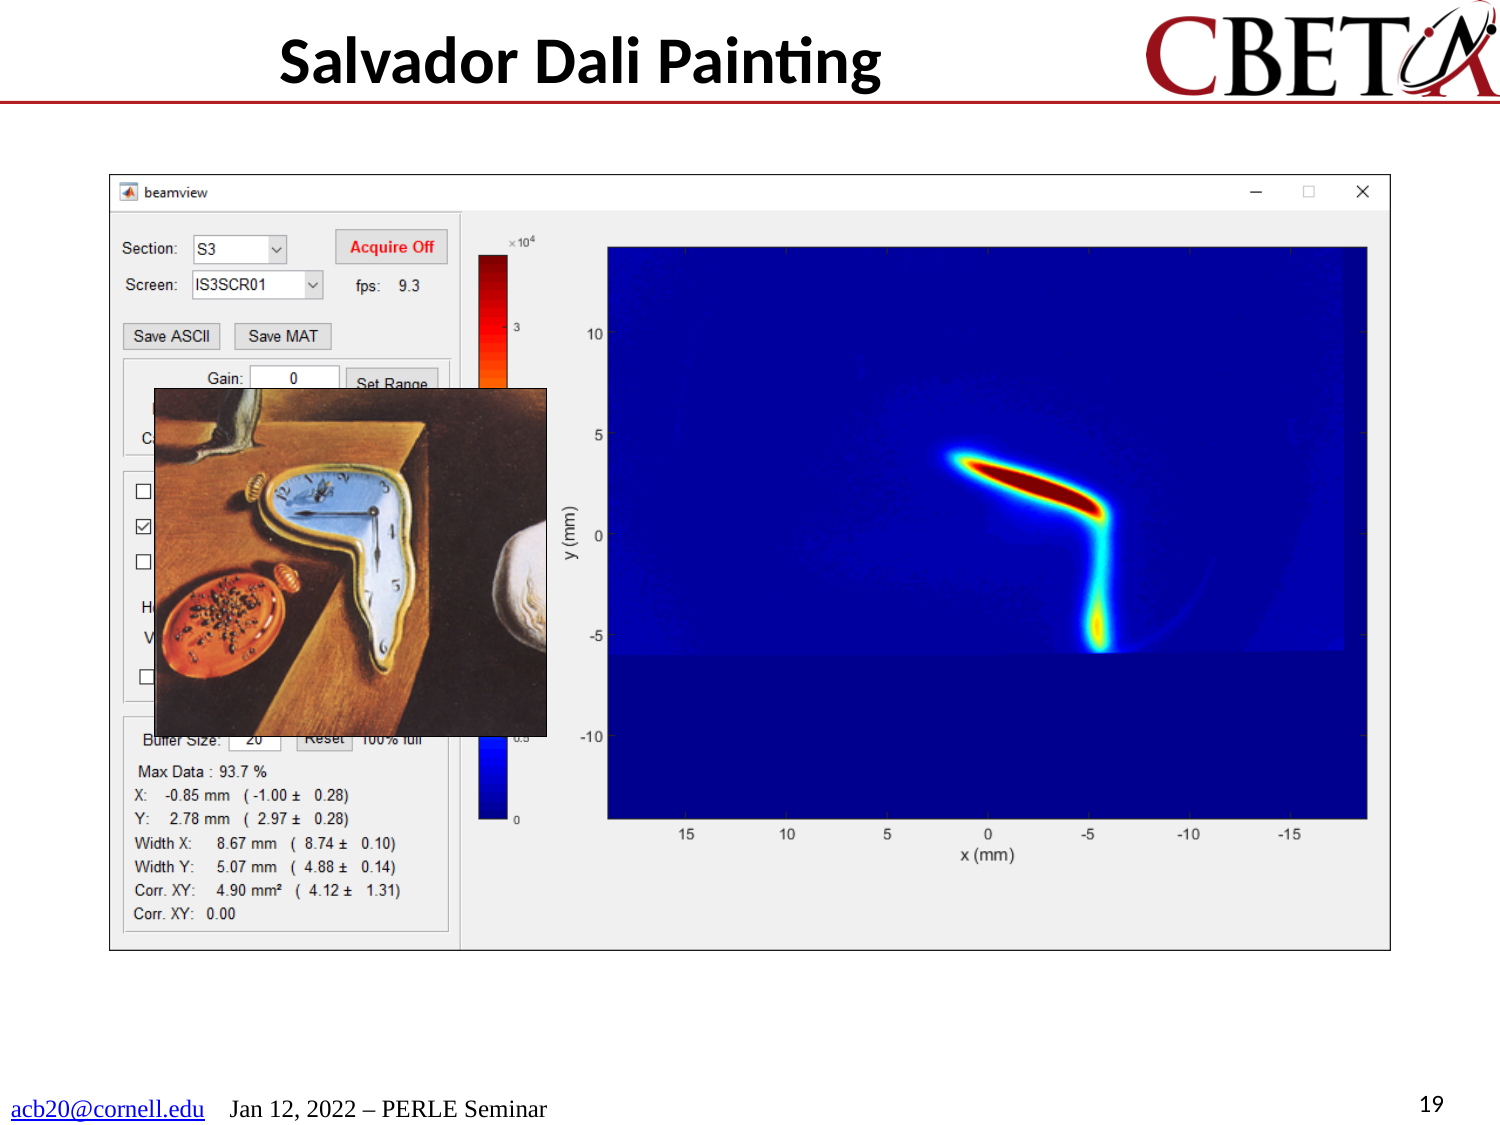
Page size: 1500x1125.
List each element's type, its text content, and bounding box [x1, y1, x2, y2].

picture [1146, 0, 1500, 97]
title Salvador Dali Painting [30, 17, 1134, 99]
slide_number 19 [1410, 1079, 1454, 1125]
picture [109, 174, 1391, 951]
